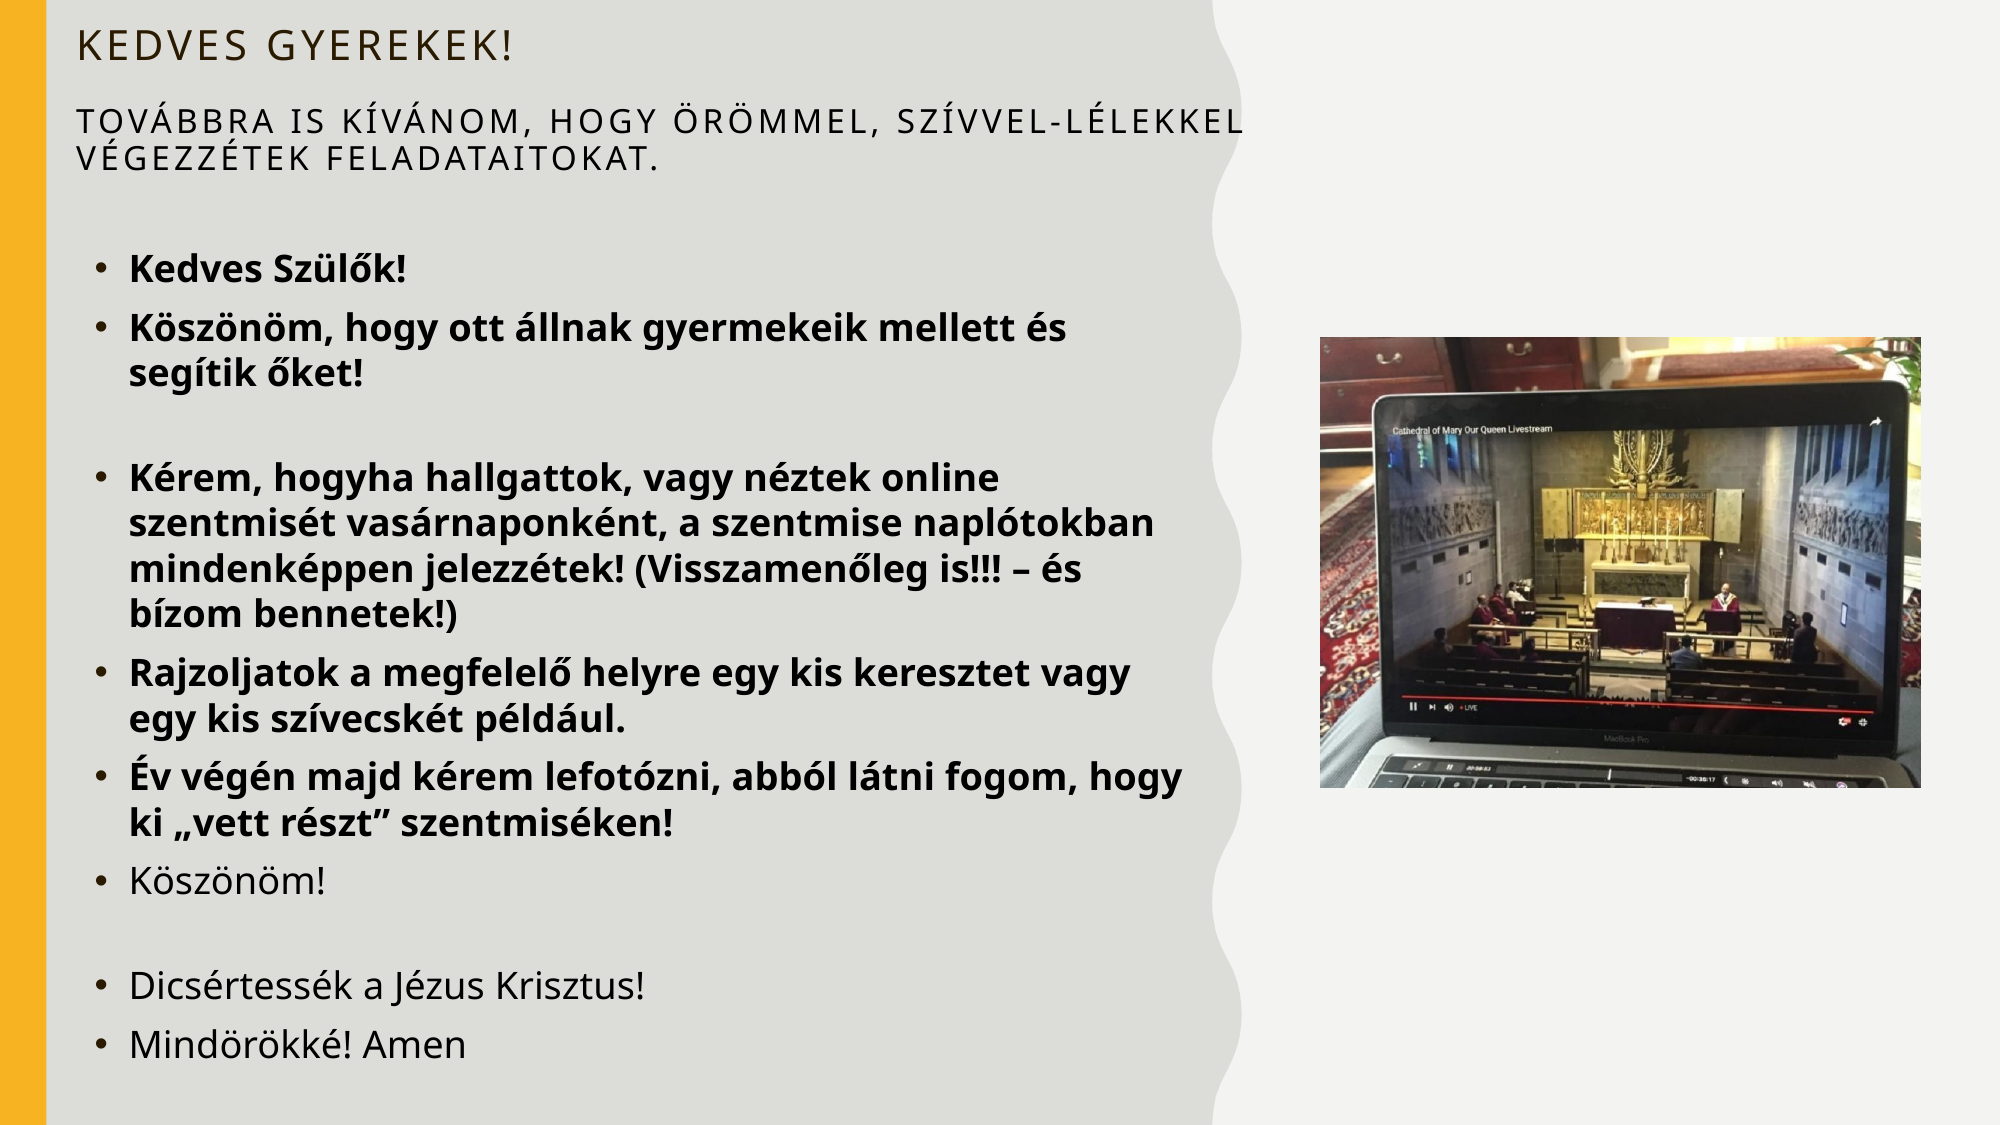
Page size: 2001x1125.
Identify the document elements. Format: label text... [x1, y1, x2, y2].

text_box [1213, 0, 2000, 1125]
list Kedves Szülők! Köszönöm, hogy ott állnak gyermekeik mellett és segítik őket! Kérem, hogyha hallgattok, vagy néztek online szentmisét vasárnaponként, a szentmise naplótokban mindenképpen jelezzétek! (Visszamenőleg is!!! – és bízom bennetek!) Rajzoljatok a megfelelő helyre egy kis keresztet vagy egy kis szívecskét például. Év végén majd kérem lefotózni, abból látni fogom, hogy ki „vett részt” szentmiséken! Köszönöm! Dicsértessék a Jézus Krisztus! Mindörökké! Amen [79, 237, 1205, 1078]
text_box [47, 0, 1242, 1125]
picture [1320, 337, 1921, 788]
title kedves gyerekek! Továbbra is kívánom, hogy örömmel, szívvel-lélekkel végezzétek feladataitokat. [61, 16, 1375, 238]
text_box [0, 0, 47, 1125]
